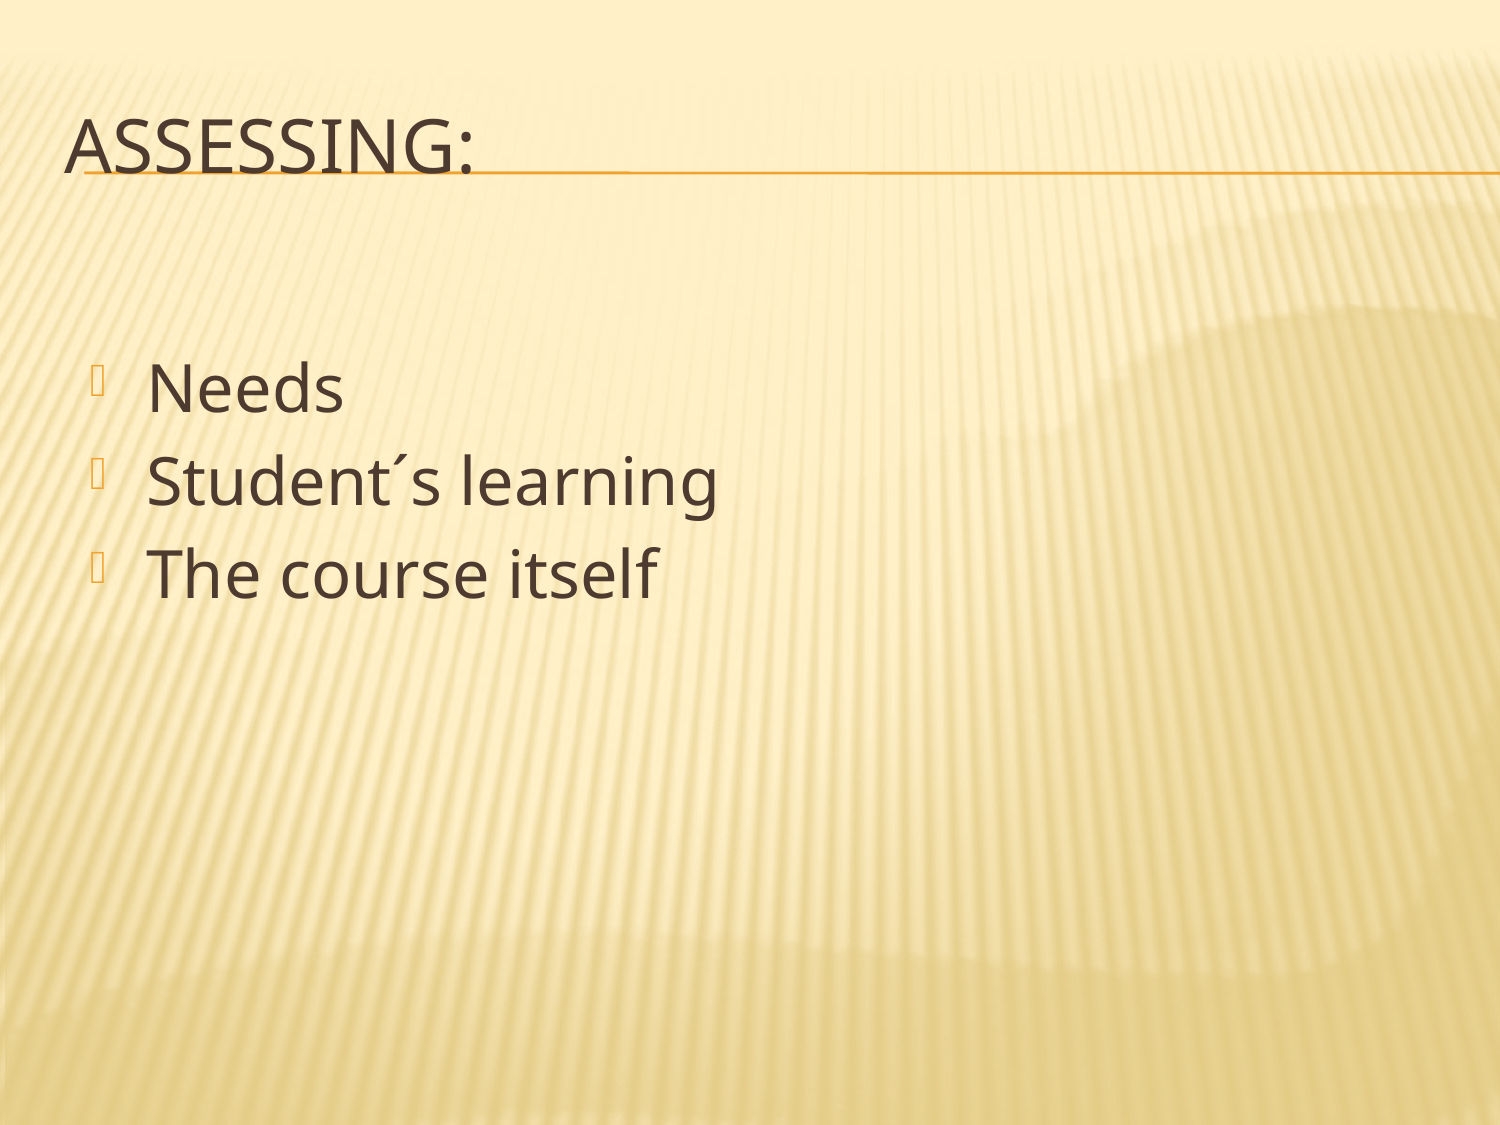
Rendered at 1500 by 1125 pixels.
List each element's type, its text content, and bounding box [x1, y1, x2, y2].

list Needs Student´s learning The course itself [75, 338, 1425, 1005]
title Assessing: [50, 75, 1475, 213]
